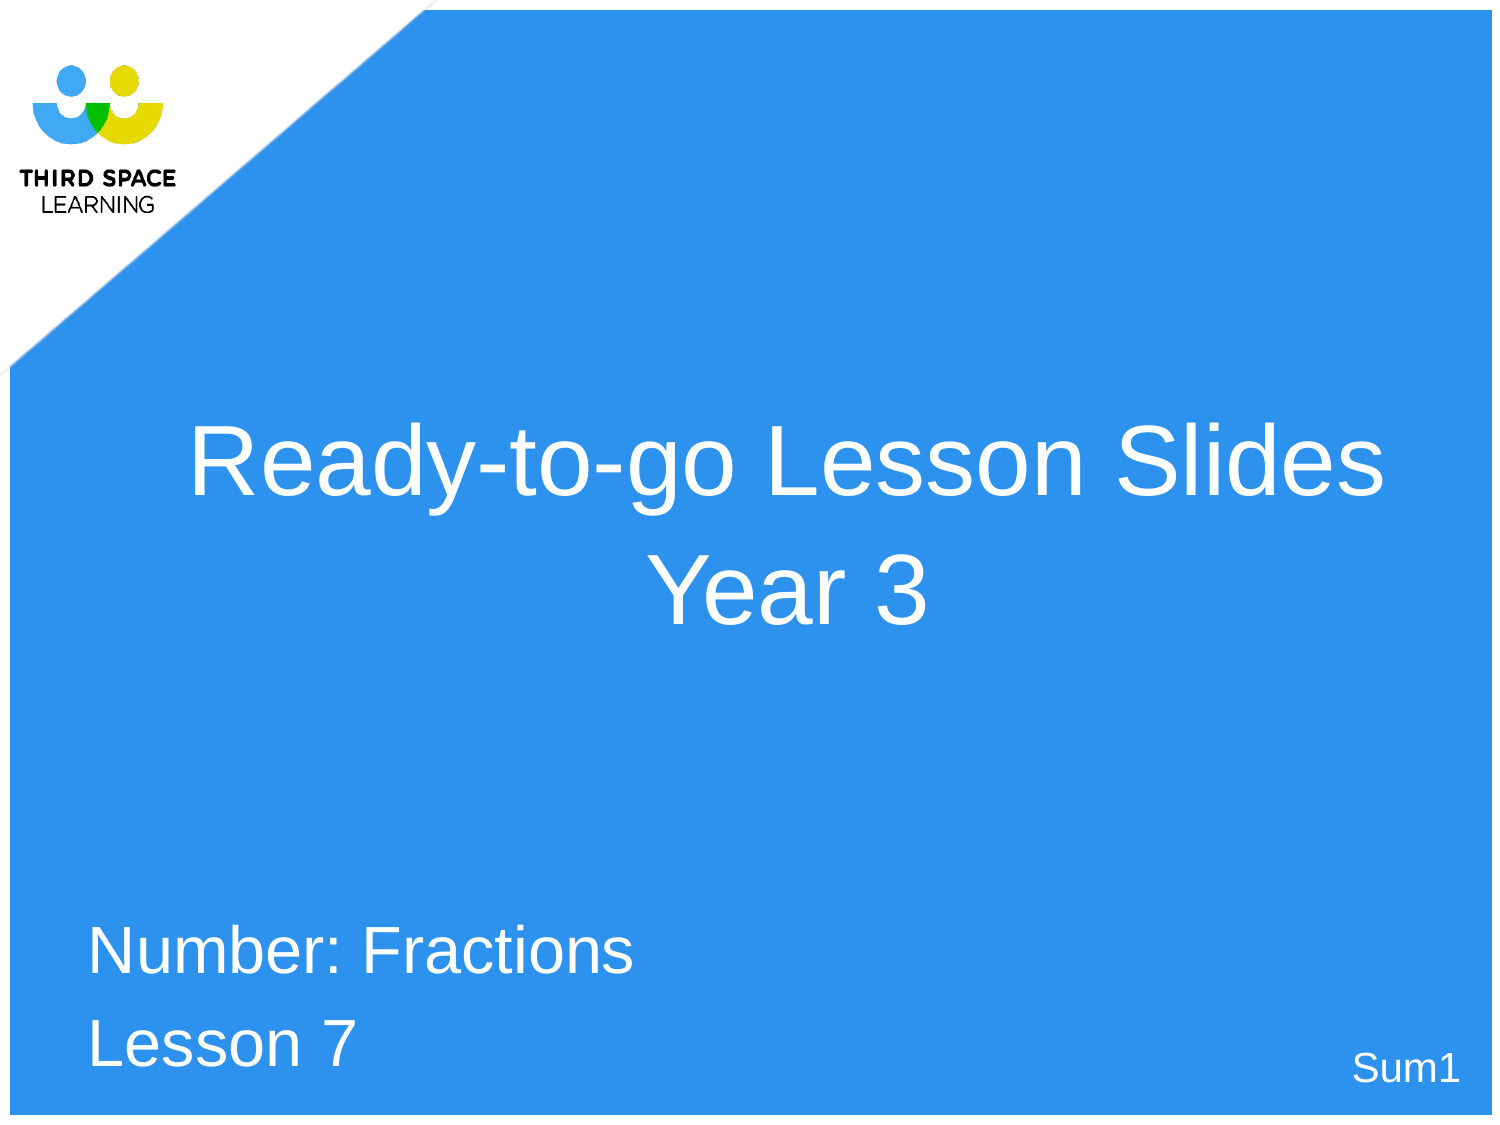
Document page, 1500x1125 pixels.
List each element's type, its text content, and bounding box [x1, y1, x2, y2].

list Number: Fractions Lesson 7 [54, 908, 1272, 1074]
text_box Sum1 [1318, 1039, 1483, 1109]
picture [0, 0, 1500, 1125]
list Ready-to-go Lesson Slides Year 3 [97, 402, 1459, 723]
